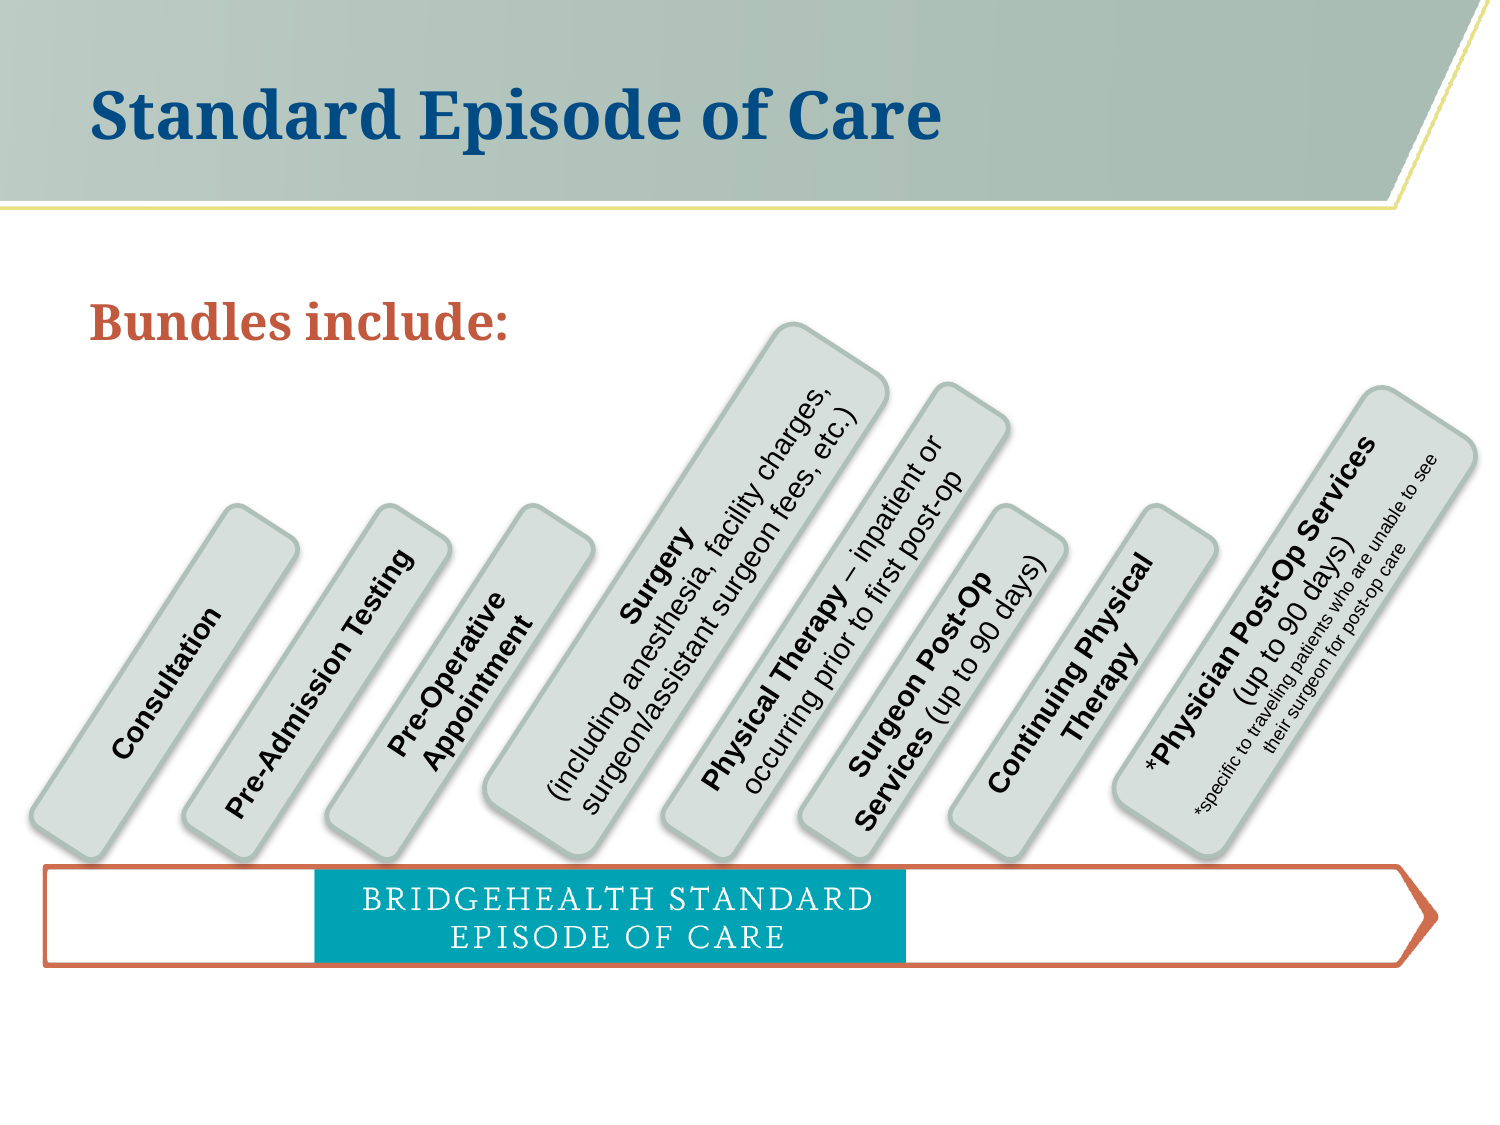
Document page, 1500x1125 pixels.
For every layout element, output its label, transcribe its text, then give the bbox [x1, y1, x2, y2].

text_box *Physician Post-Op Services (up to 90 days) *specific to traveling patients who are unable to see their surgeon for post-op care [1113, 386, 1477, 843]
text_box Continuing Physical Therapy [949, 504, 1218, 843]
title Standard Episode of Care [75, 19, 1425, 207]
text_box Surgeon Post-Op Services (up to 90 days) [799, 504, 1068, 843]
text_box Physical Therapy – inpatient or occurring prior to first post-op [662, 383, 1009, 843]
text_box Pre-Operative Appointment [326, 504, 595, 843]
text_box Consultation [30, 504, 299, 843]
picture [25, 844, 1452, 988]
text_box Surgery (including anesthesia, facility charges, surgeon/assistant surgeon fees, etc.) [483, 323, 889, 843]
text_box Bundles include: [74, 283, 1425, 357]
picture [0, 0, 1500, 221]
text_box Pre-Admission Testing [182, 504, 451, 843]
